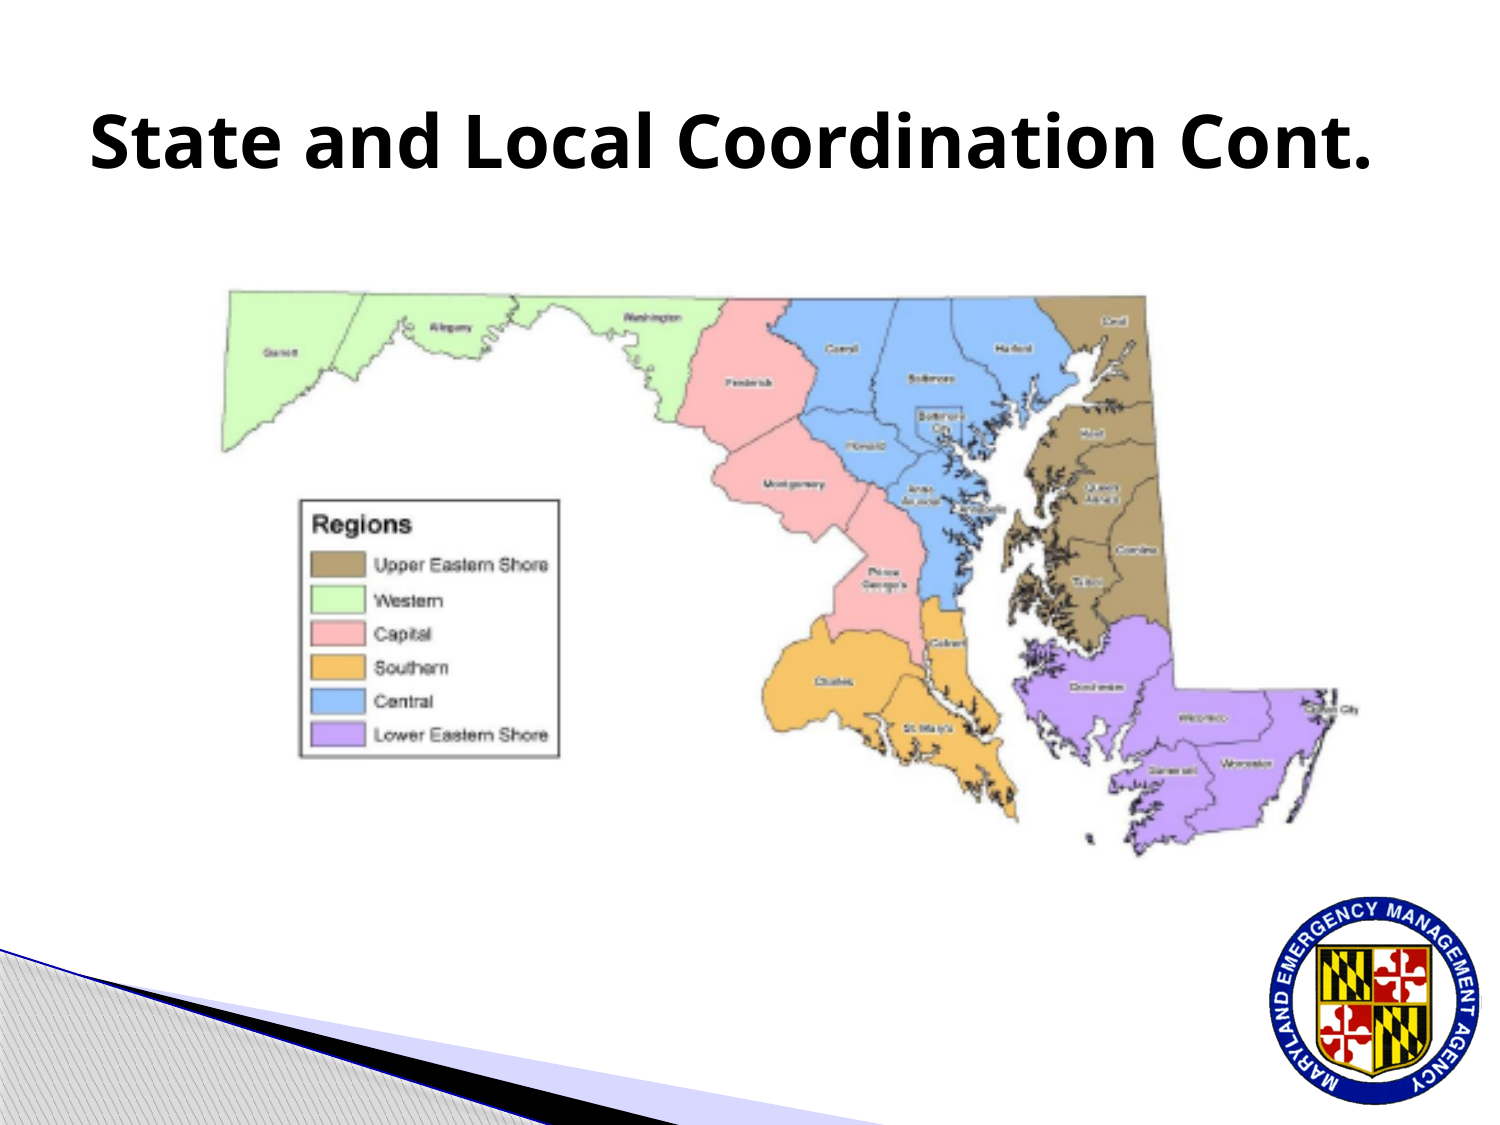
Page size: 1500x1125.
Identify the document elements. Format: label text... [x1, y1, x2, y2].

title State and Local Coordination Cont. [75, 45, 1425, 233]
picture [1259, 889, 1488, 1113]
picture [124, 262, 1403, 863]
